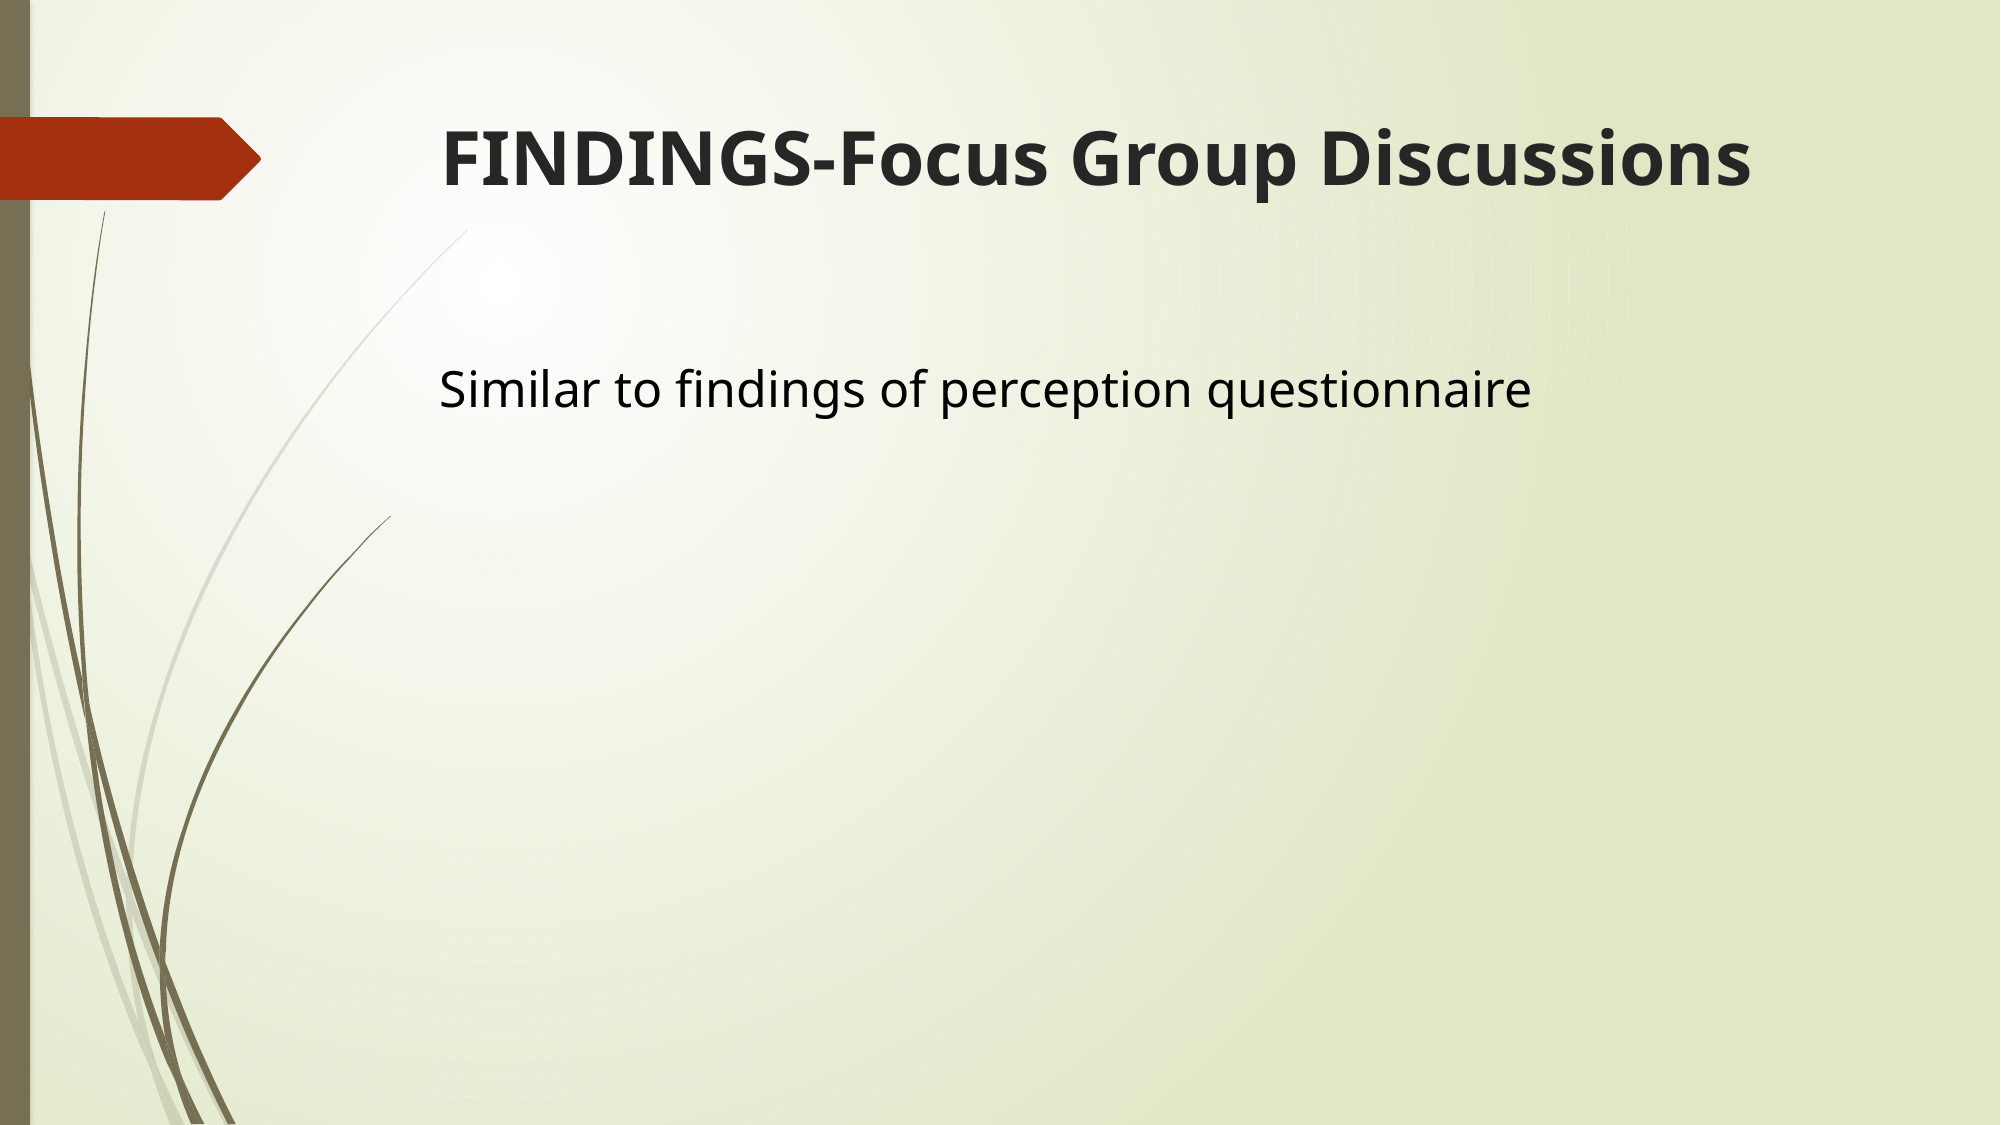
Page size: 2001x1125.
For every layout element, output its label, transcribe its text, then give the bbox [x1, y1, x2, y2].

list Similar to findings of perception questionnaire [424, 350, 1888, 970]
title FINDINGS-Focus Group Discussions [425, 102, 1888, 313]
